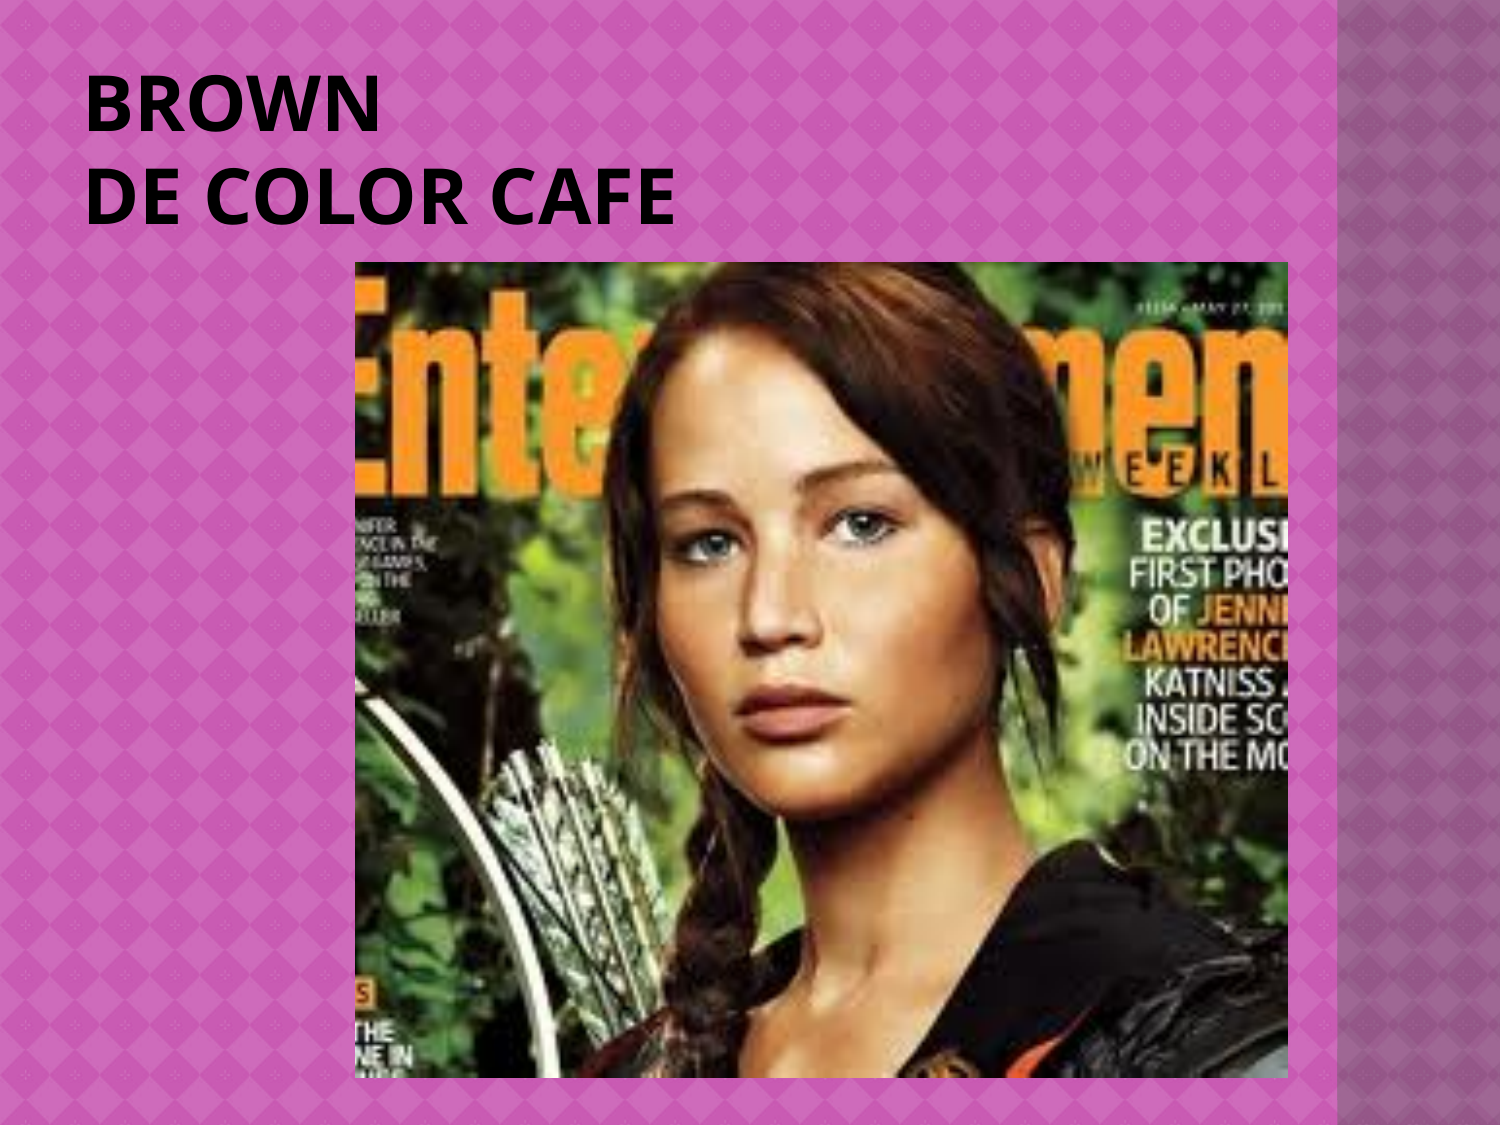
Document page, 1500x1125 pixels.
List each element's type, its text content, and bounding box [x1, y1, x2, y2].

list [354, 262, 1288, 1079]
title Brown de color cafe [75, 52, 1263, 240]
